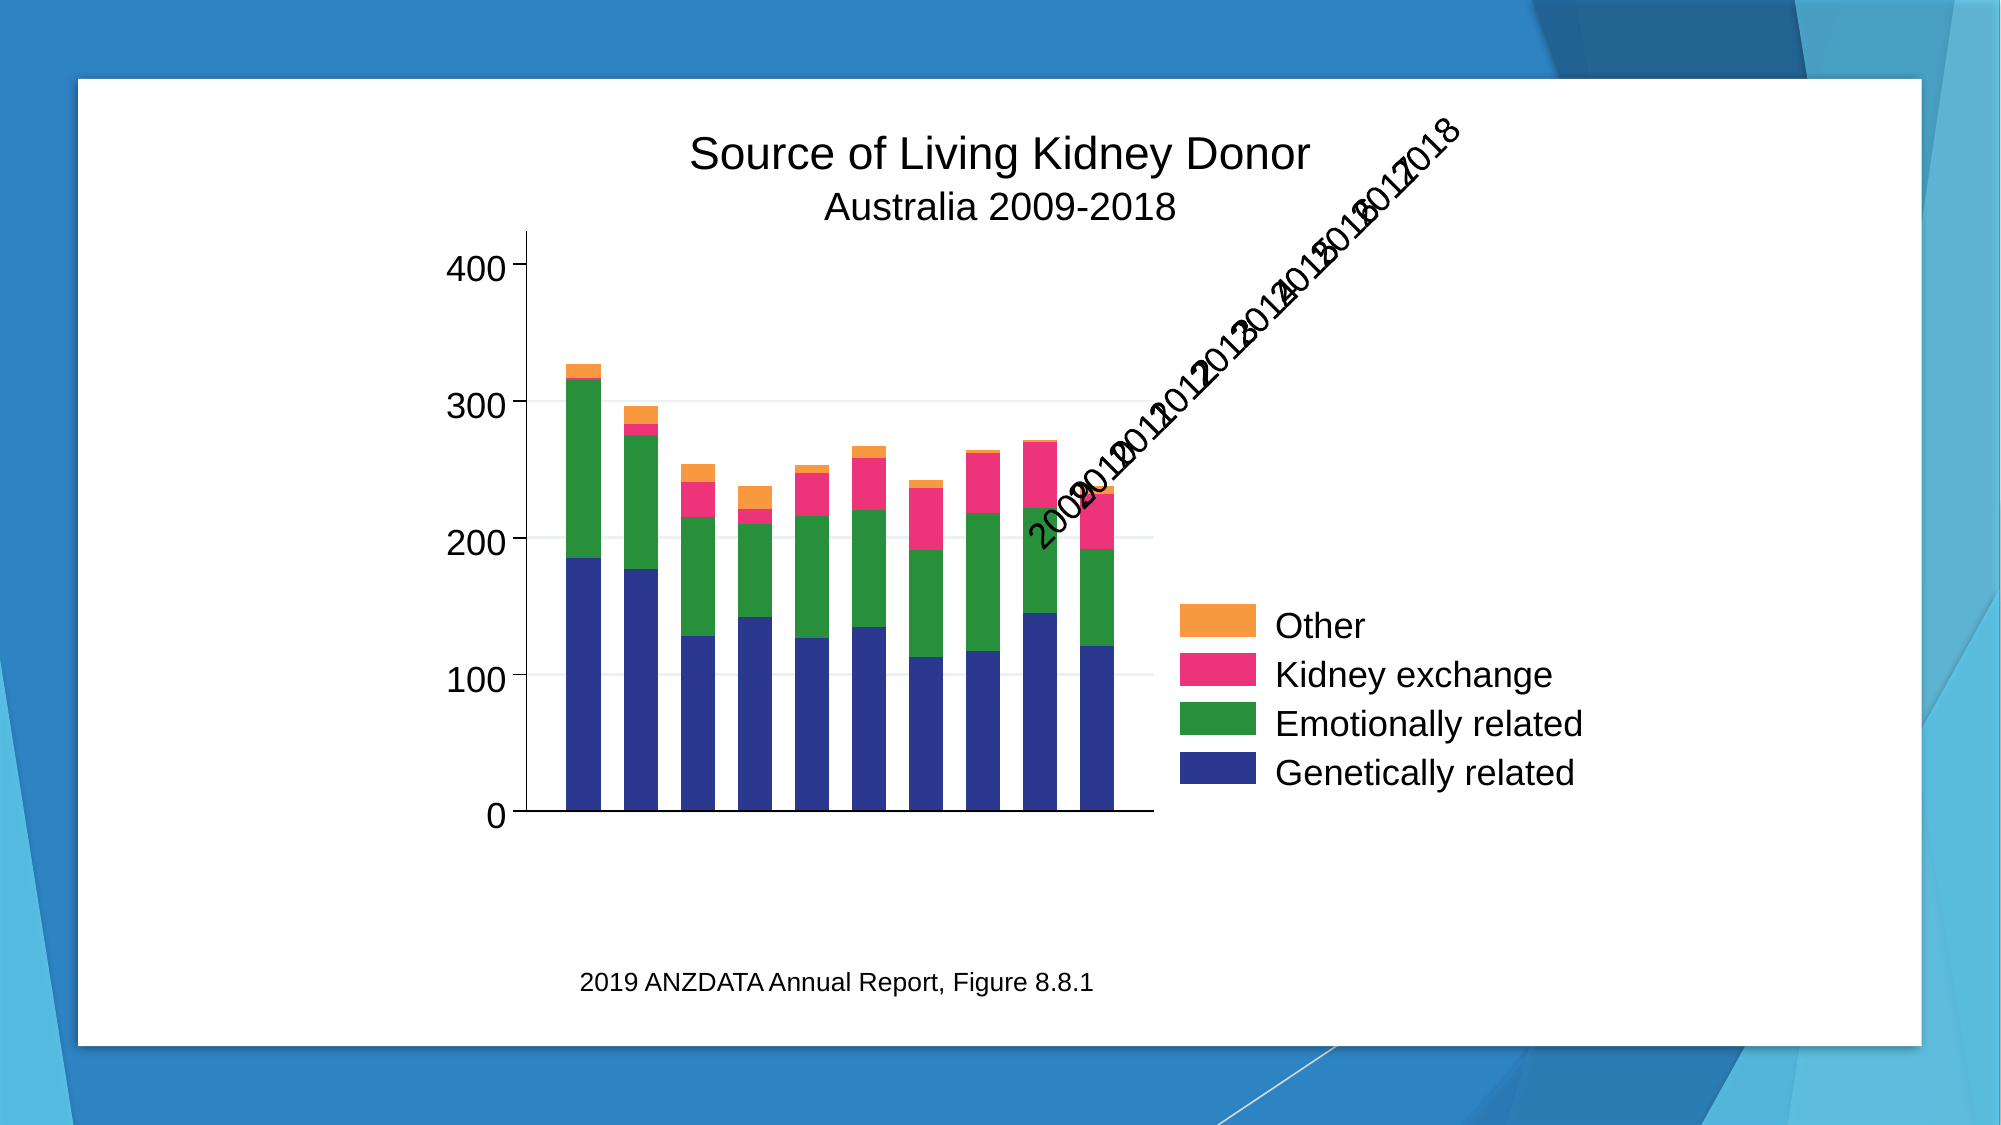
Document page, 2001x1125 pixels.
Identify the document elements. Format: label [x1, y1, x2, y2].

text_box [0, 0, 2000, 1125]
picture [349, 89, 1650, 1036]
